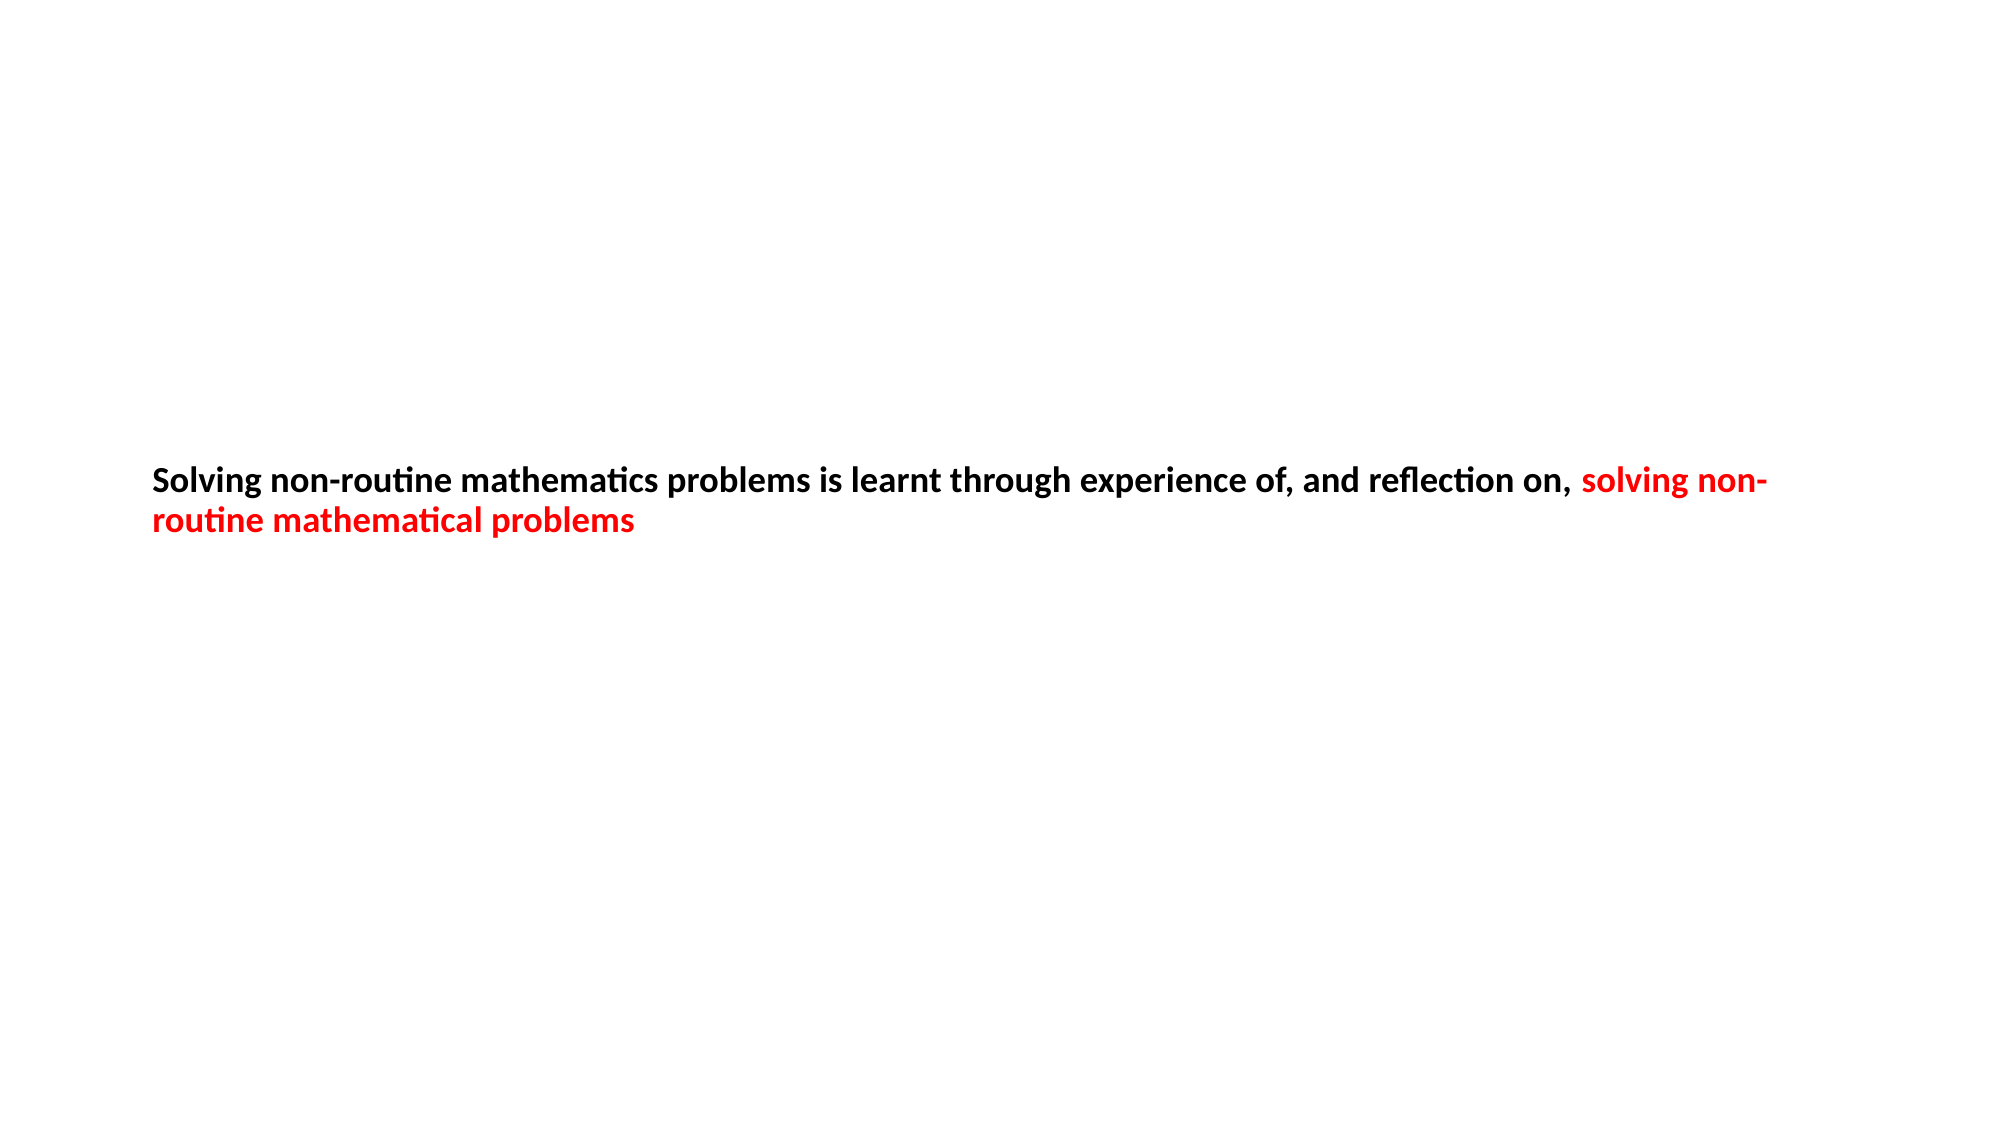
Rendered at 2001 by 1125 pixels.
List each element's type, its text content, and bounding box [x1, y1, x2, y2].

title Solving non-routine mathematics problems is learnt through experience of, and reflection on, solving non-routine mathematical problems [137, 453, 1863, 672]
